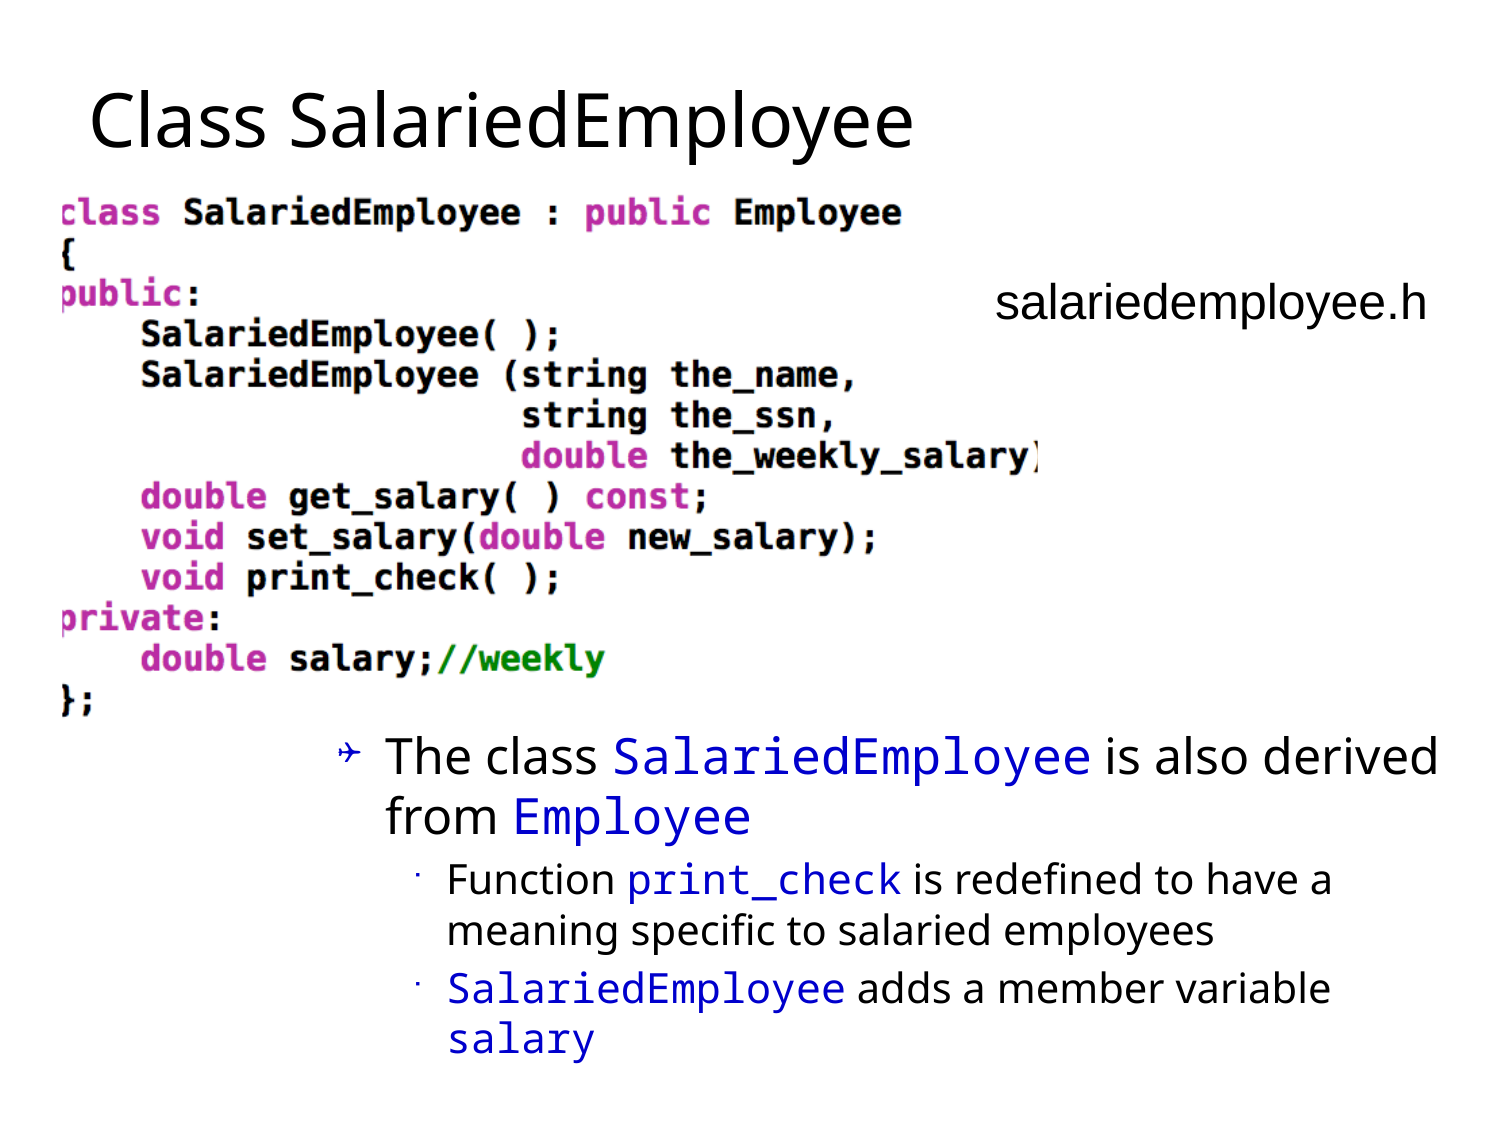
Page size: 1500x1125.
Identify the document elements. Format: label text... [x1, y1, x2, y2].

text_box The class SalariedEmployee is also derived from Employee Function print_check is redefined to have a meaning specific to salaried employees SalariedEmployee adds a member variable salary [337, 724, 1451, 1062]
title Class SalariedEmployee [87, 0, 1452, 163]
picture [62, 187, 1038, 726]
text_box salariedemployee.h [1038, 262, 1488, 338]
